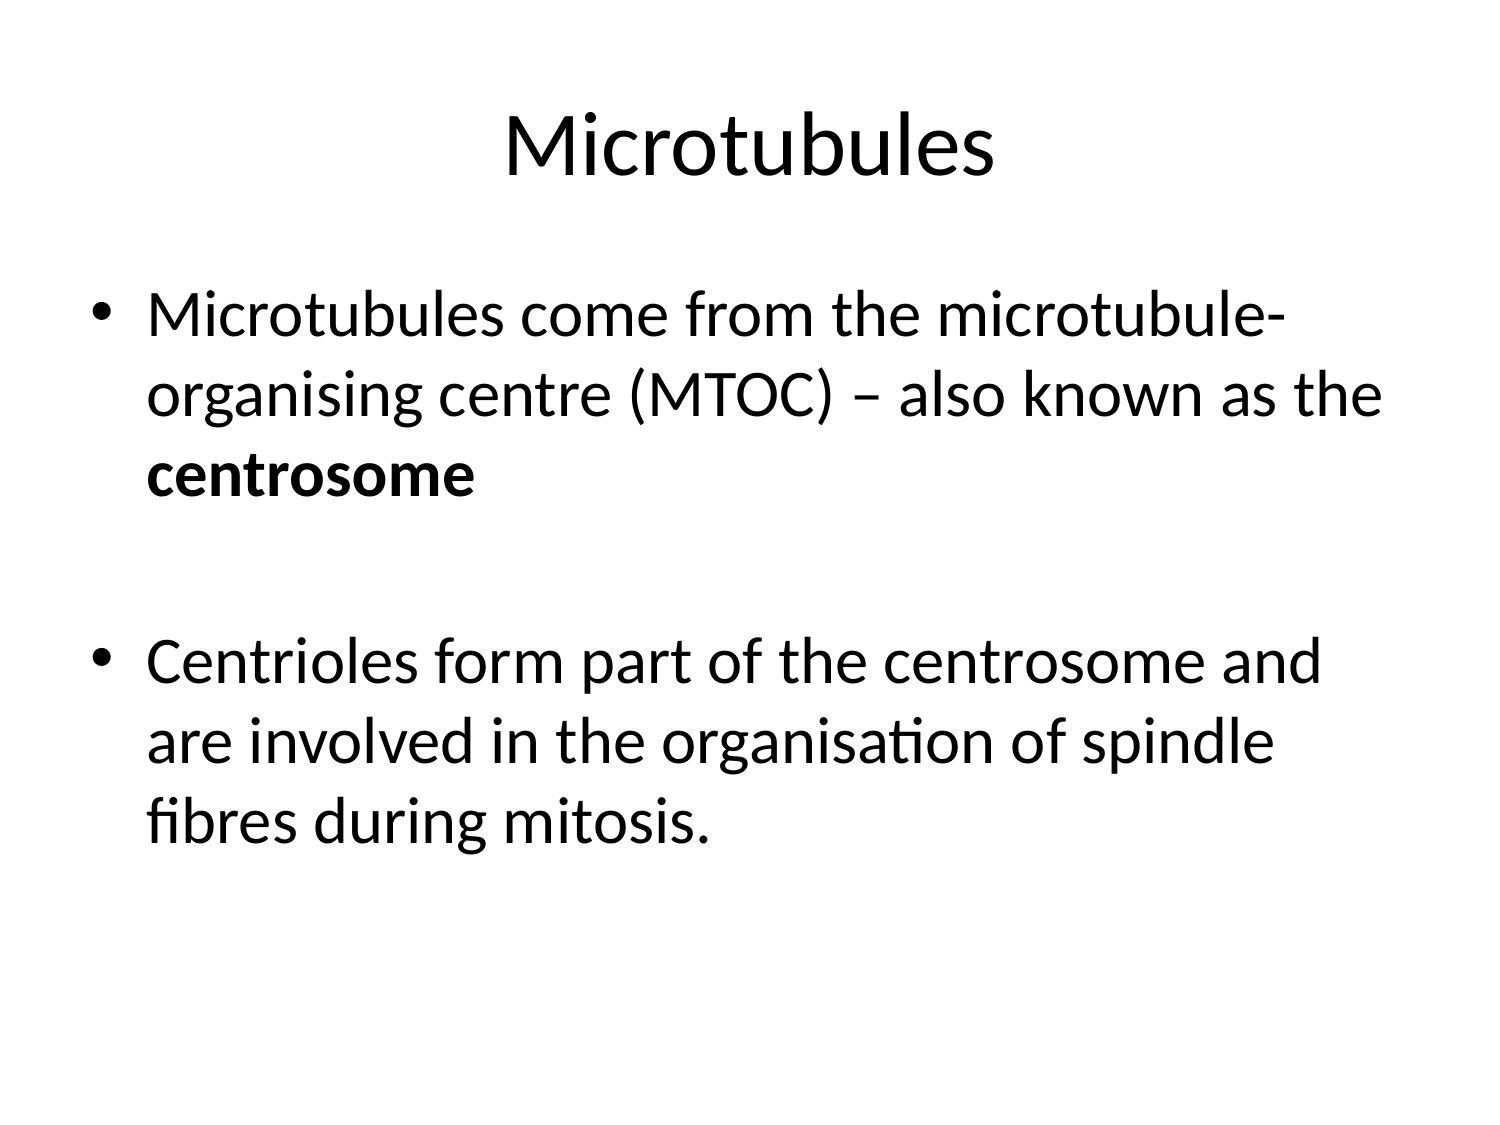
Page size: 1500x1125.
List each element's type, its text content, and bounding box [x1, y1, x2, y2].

list Microtubules come from the microtubule-organising centre (MTOC) – also known as the centrosome Centrioles form part of the centrosome and are involved in the organisation of spindle fibres during mitosis. [75, 262, 1425, 1005]
title Microtubules [75, 45, 1425, 233]
